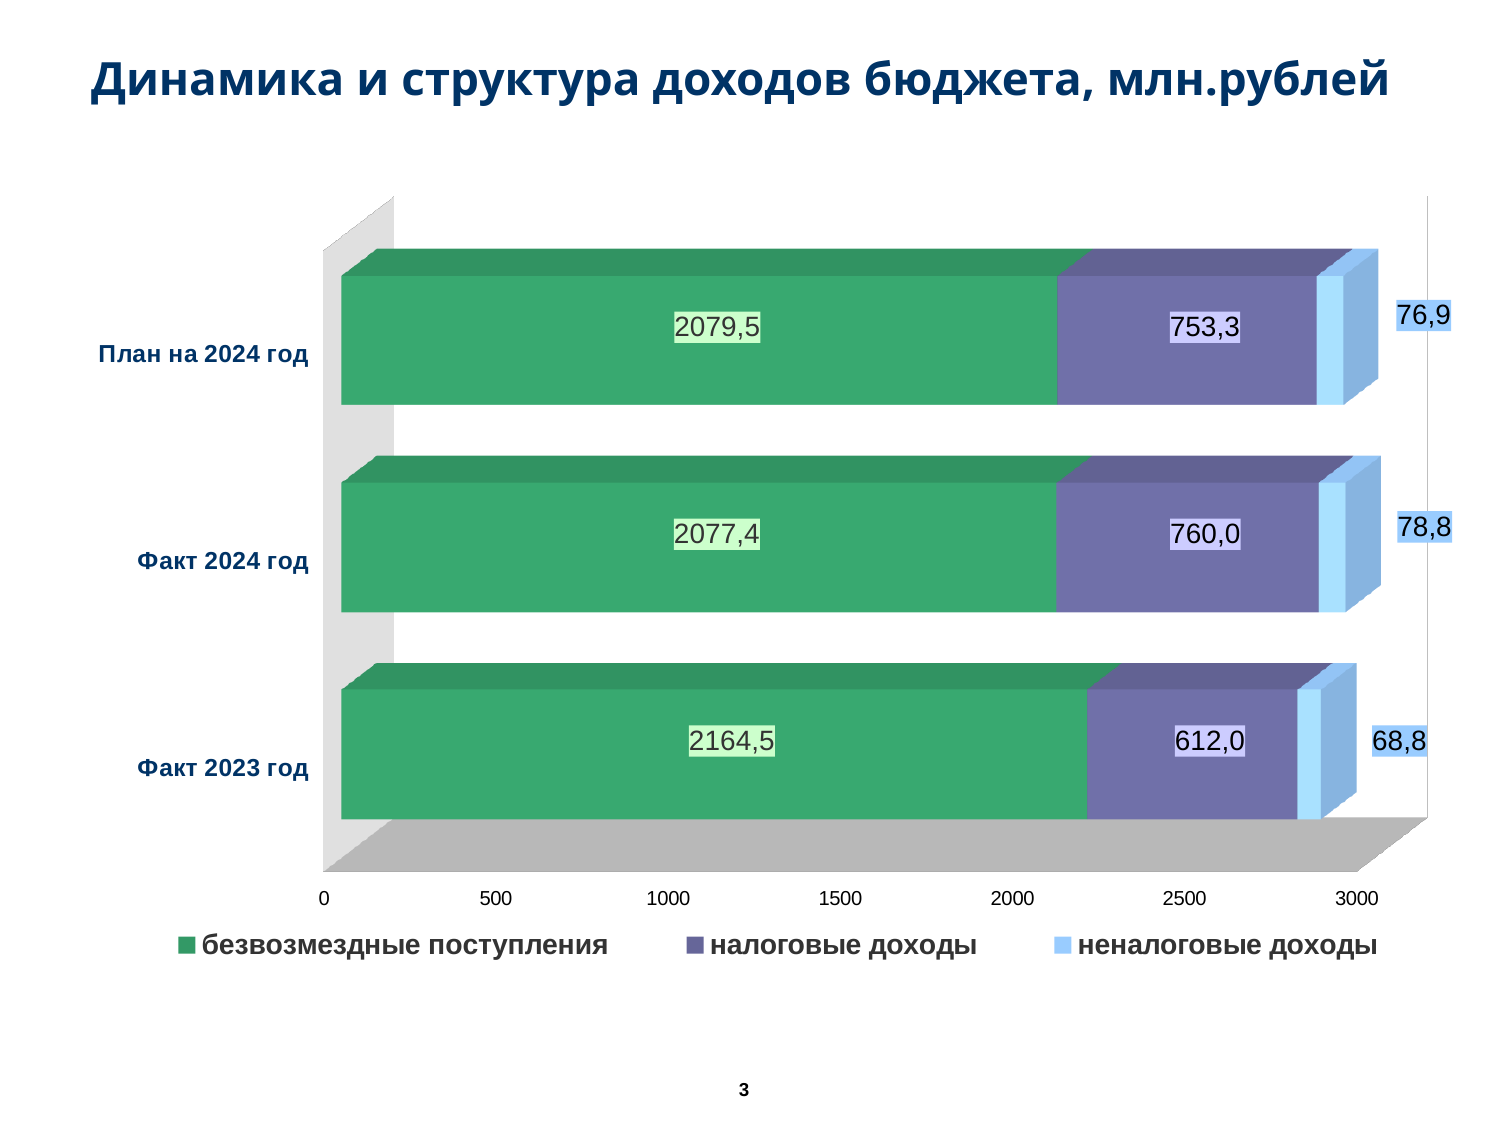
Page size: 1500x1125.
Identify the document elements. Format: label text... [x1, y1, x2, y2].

text_box 3 [702, 1070, 786, 1108]
text_box Динамика и структура доходов бюджета, млн.рублей [0, 42, 1483, 113]
chart [61, 180, 1453, 975]
